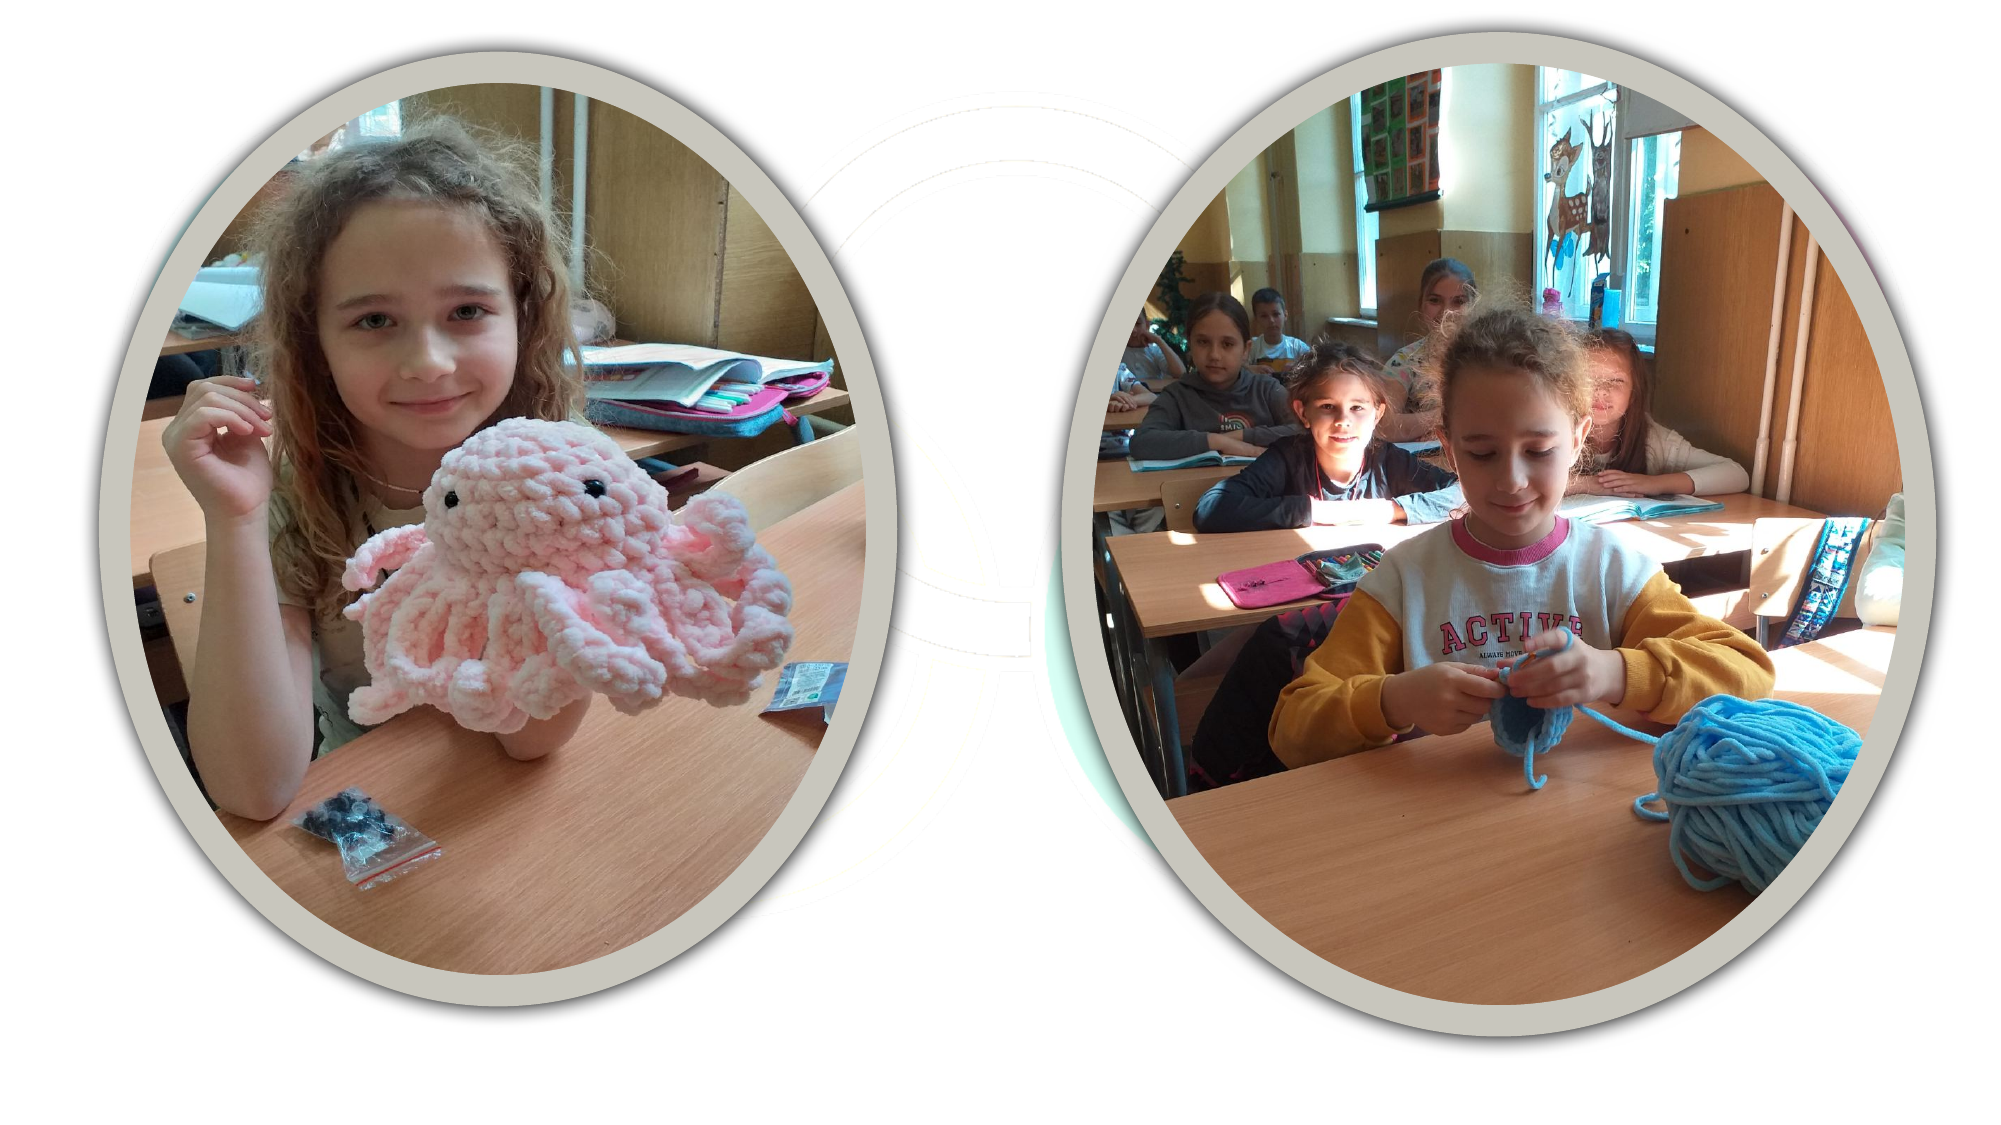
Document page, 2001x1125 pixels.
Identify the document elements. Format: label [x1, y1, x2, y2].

picture [79, 47, 1955, 1021]
